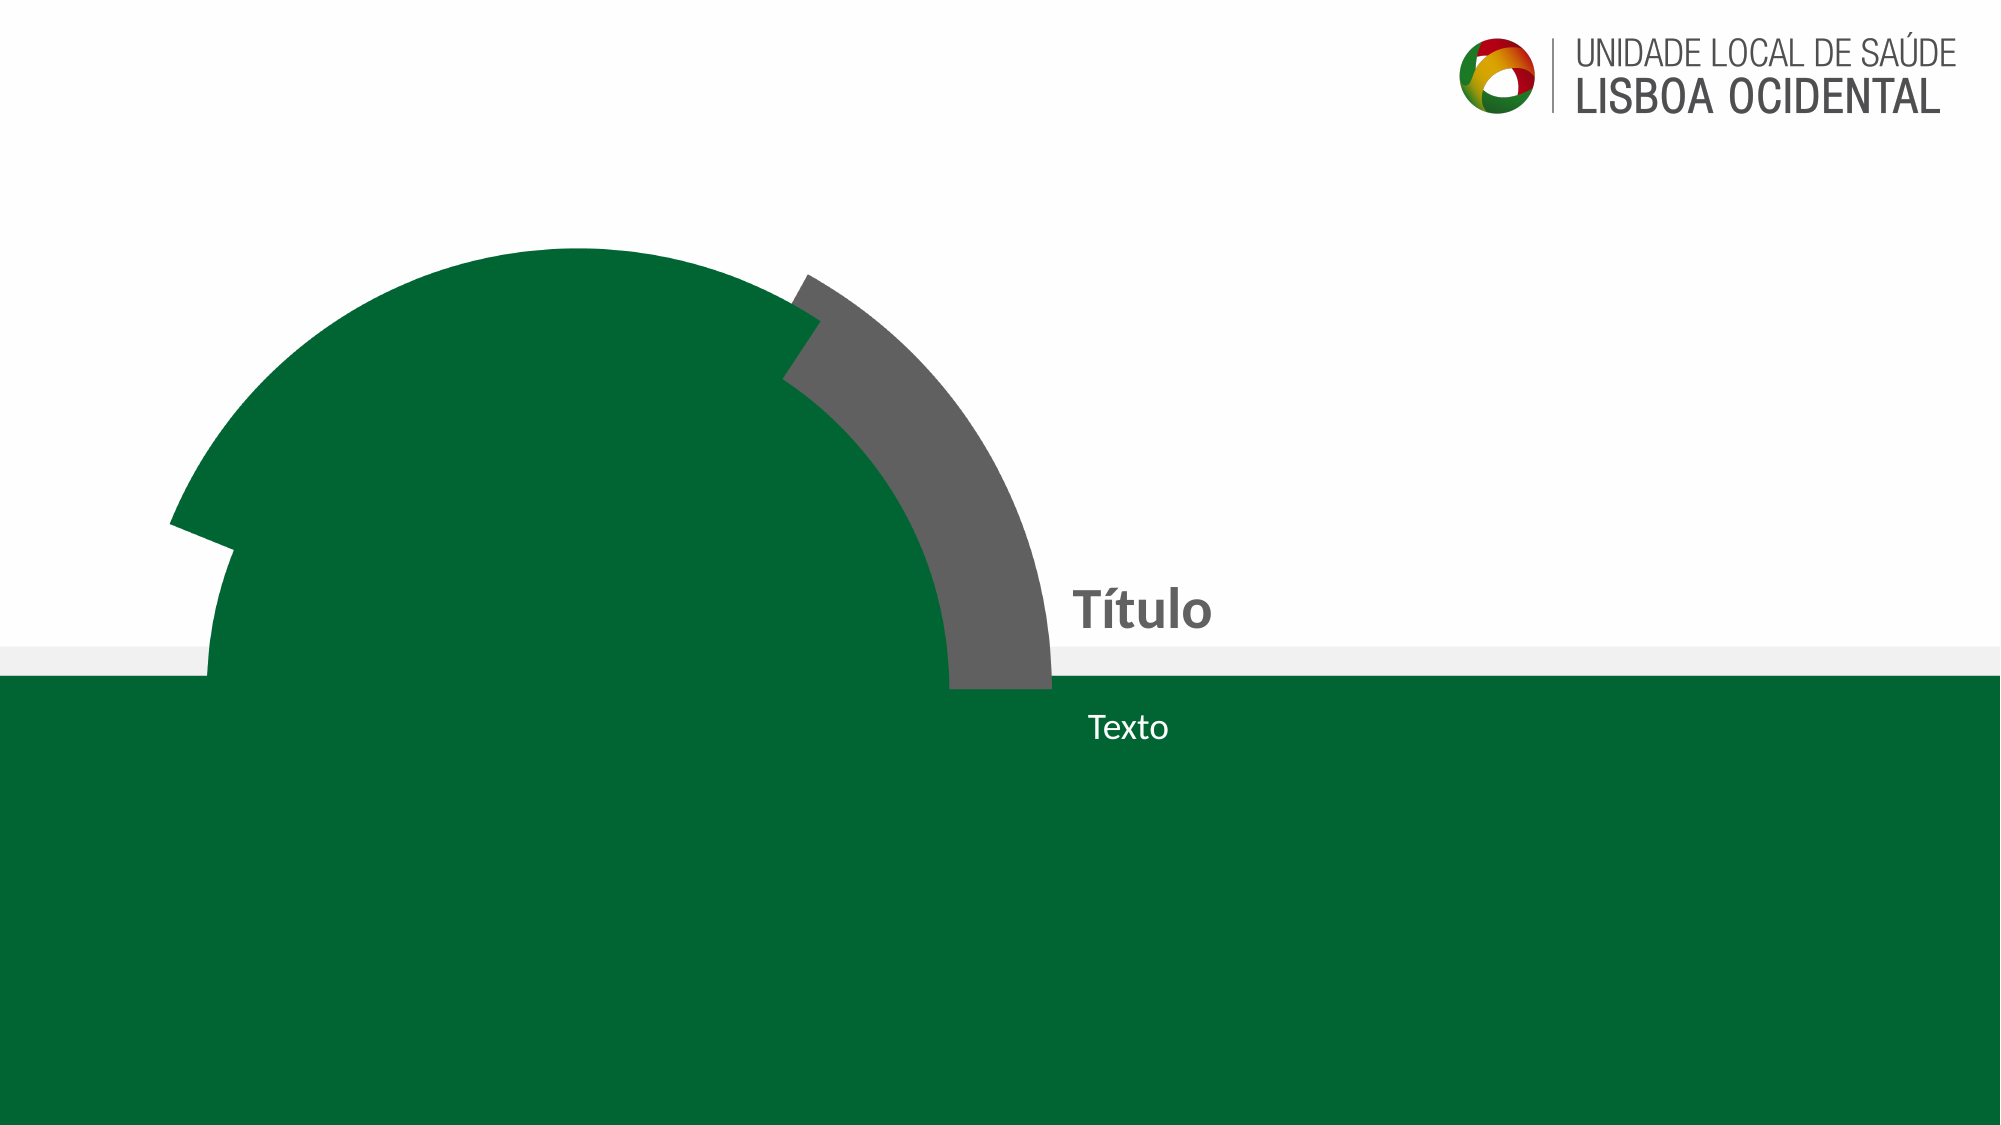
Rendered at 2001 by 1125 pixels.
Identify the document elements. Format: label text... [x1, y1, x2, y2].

picture [0, 0, 2000, 1125]
text_box Título [1057, 562, 1341, 648]
text_box Texto [1073, 694, 1356, 755]
